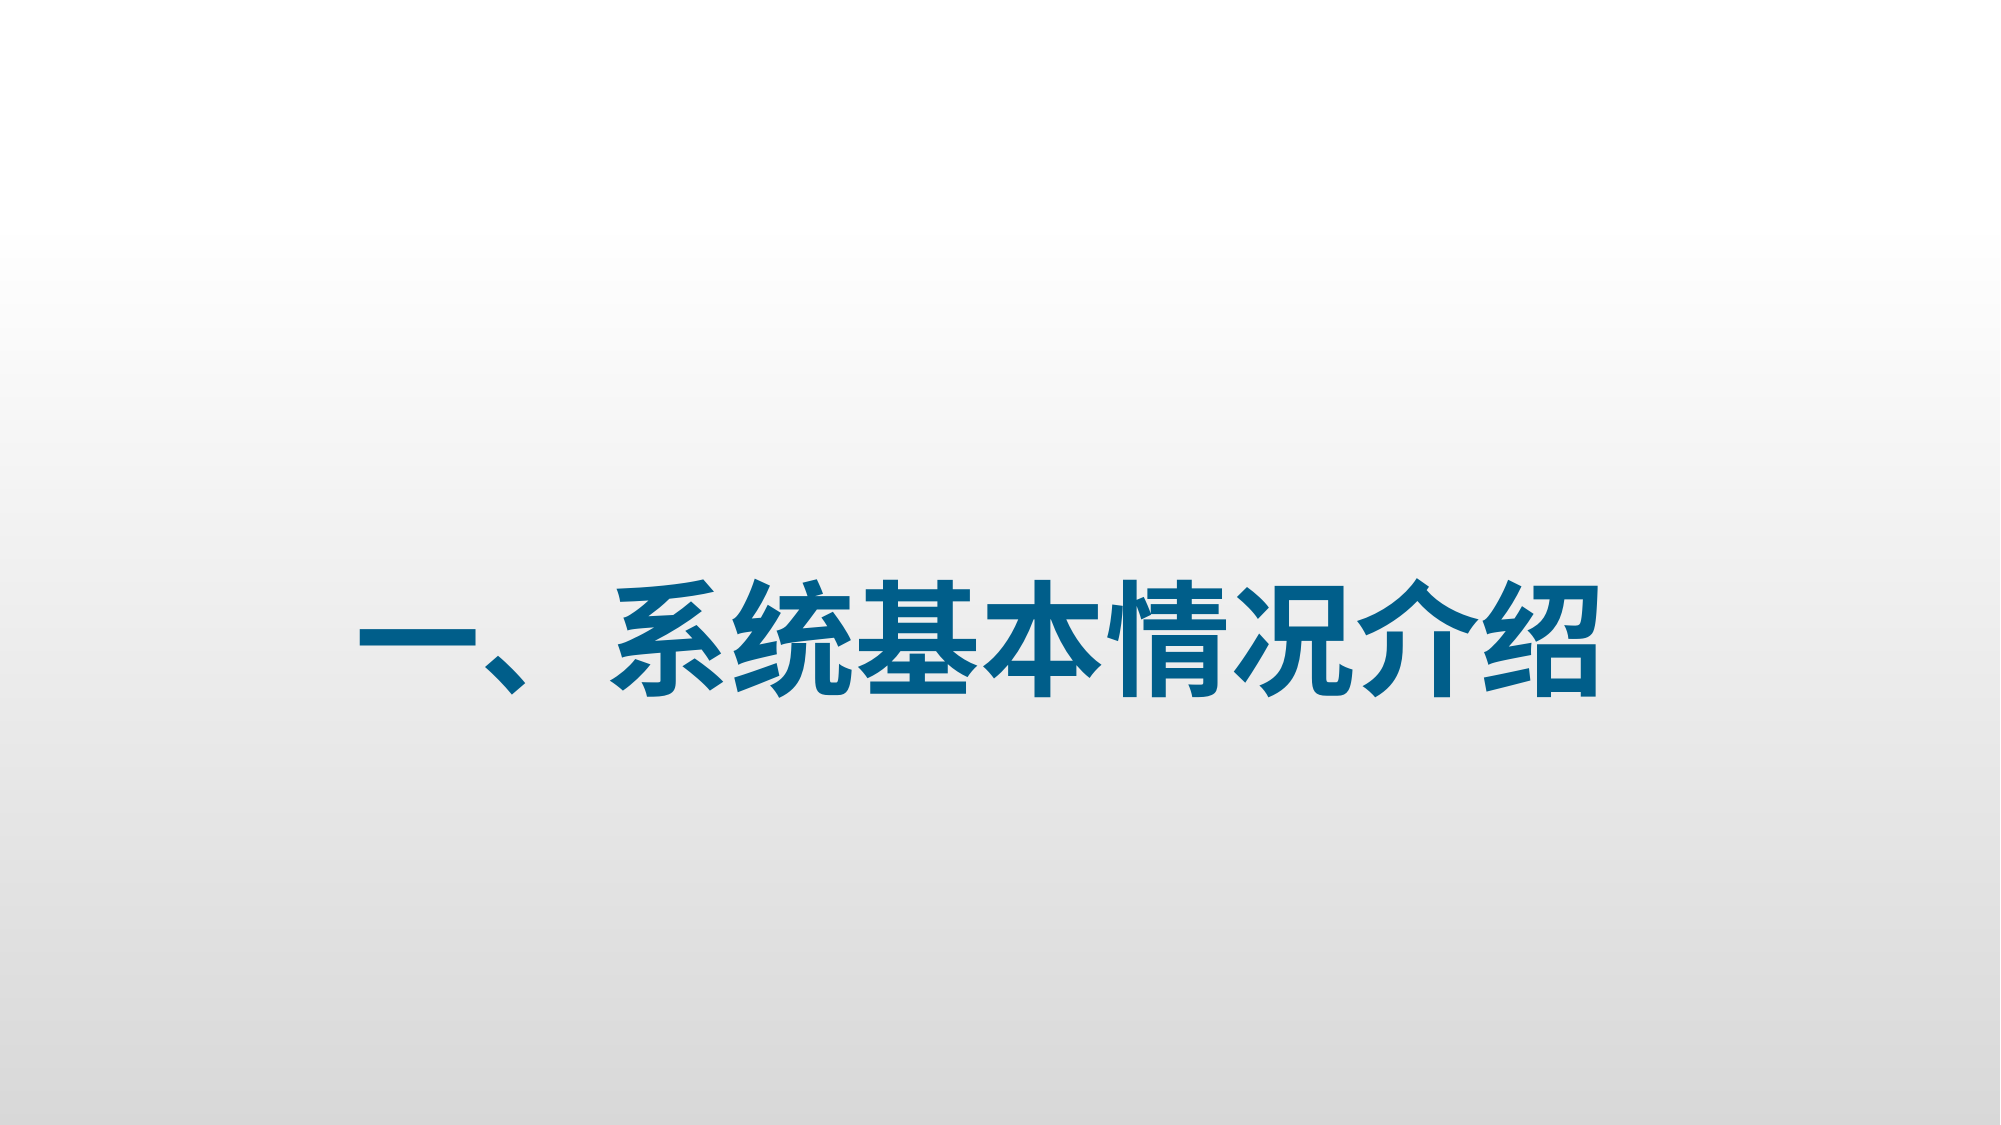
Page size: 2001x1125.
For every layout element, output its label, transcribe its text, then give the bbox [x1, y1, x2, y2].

title 一、系统基本情况介绍 [104, 305, 1857, 719]
